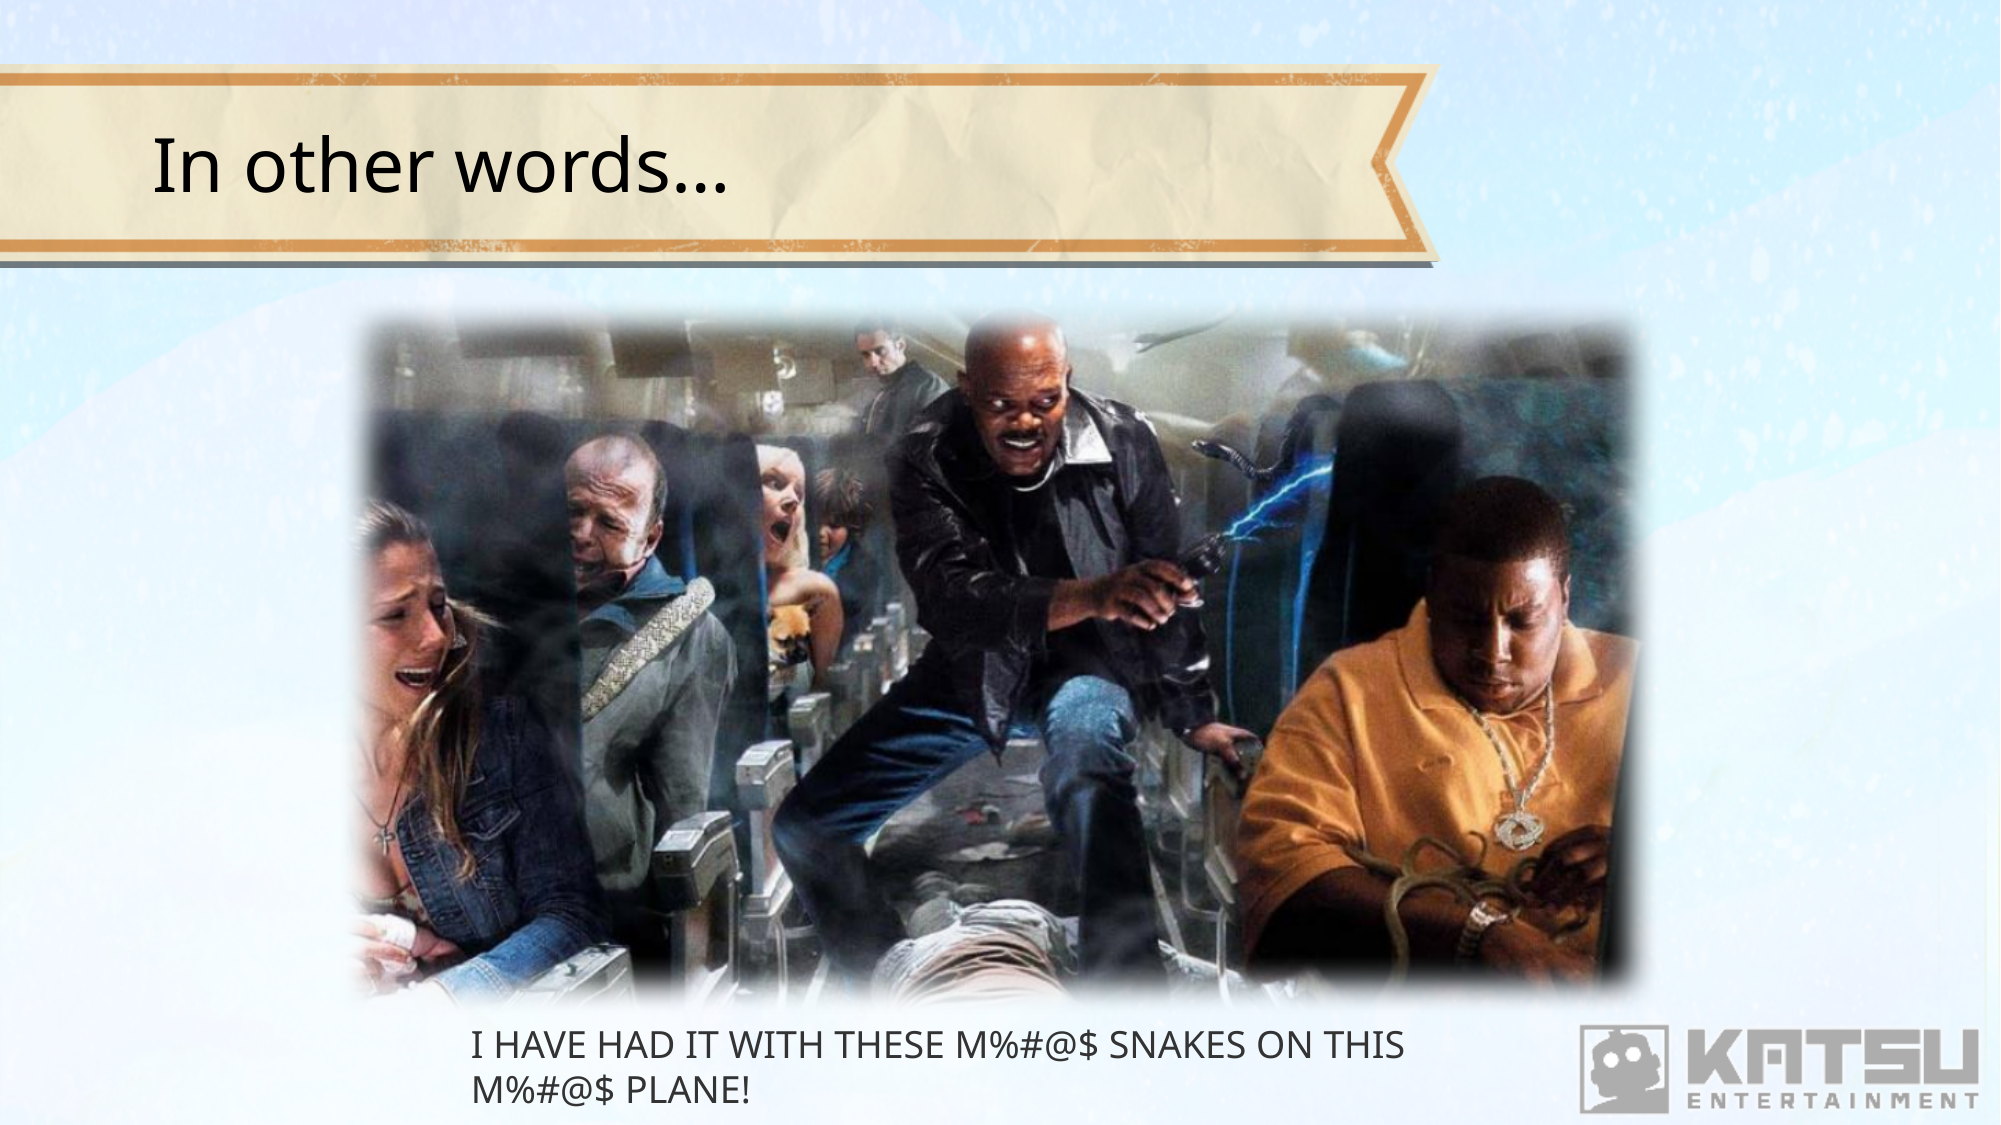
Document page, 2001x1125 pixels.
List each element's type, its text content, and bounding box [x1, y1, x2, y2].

title In other words… [137, 59, 1863, 278]
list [340, 299, 1660, 1014]
text_box I HAVE HAD IT WITH THESE M%#@$ SNAKES ON THIS M%#@$ PLANE! [456, 1014, 1457, 1118]
picture [0, 0, 2001, 1125]
